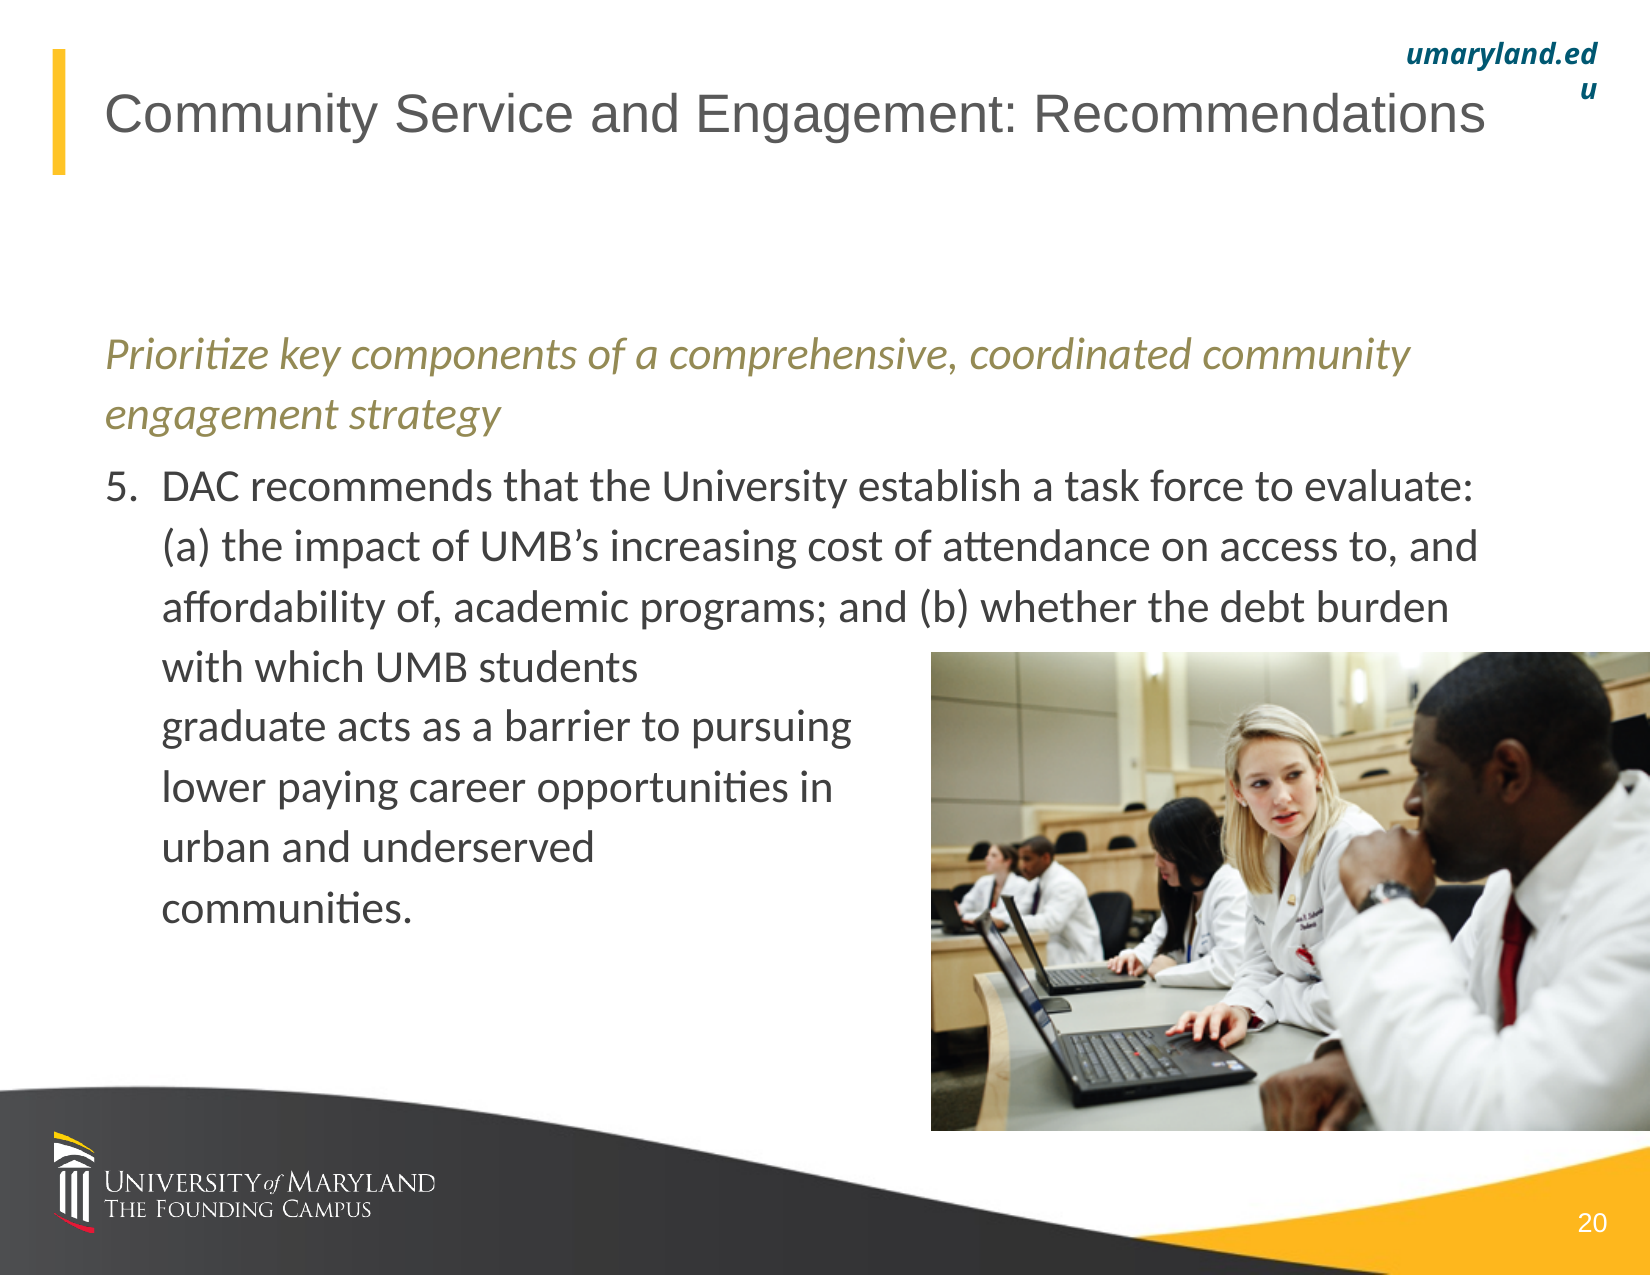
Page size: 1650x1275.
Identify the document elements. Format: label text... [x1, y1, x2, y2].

slide_number 20 [1430, 1188, 1625, 1256]
text_box Community Service and Engagement: Recommendations [90, 70, 1650, 151]
text_box graduate acts as a barrier to pursuing lower paying career opportunities in urban and underserved communities. [146, 683, 871, 940]
text_box Prioritize key components of a comprehensive, coordinated community engagement strategy DAC recommends that the University establish a task force to evaluate: (a) the impact of UMB’s increasing cost of attendance on access to, and affordability of, academic programs; and (b) whether the debt burden with which UMB students [90, 310, 1497, 700]
picture [0, 0, 1650, 1275]
